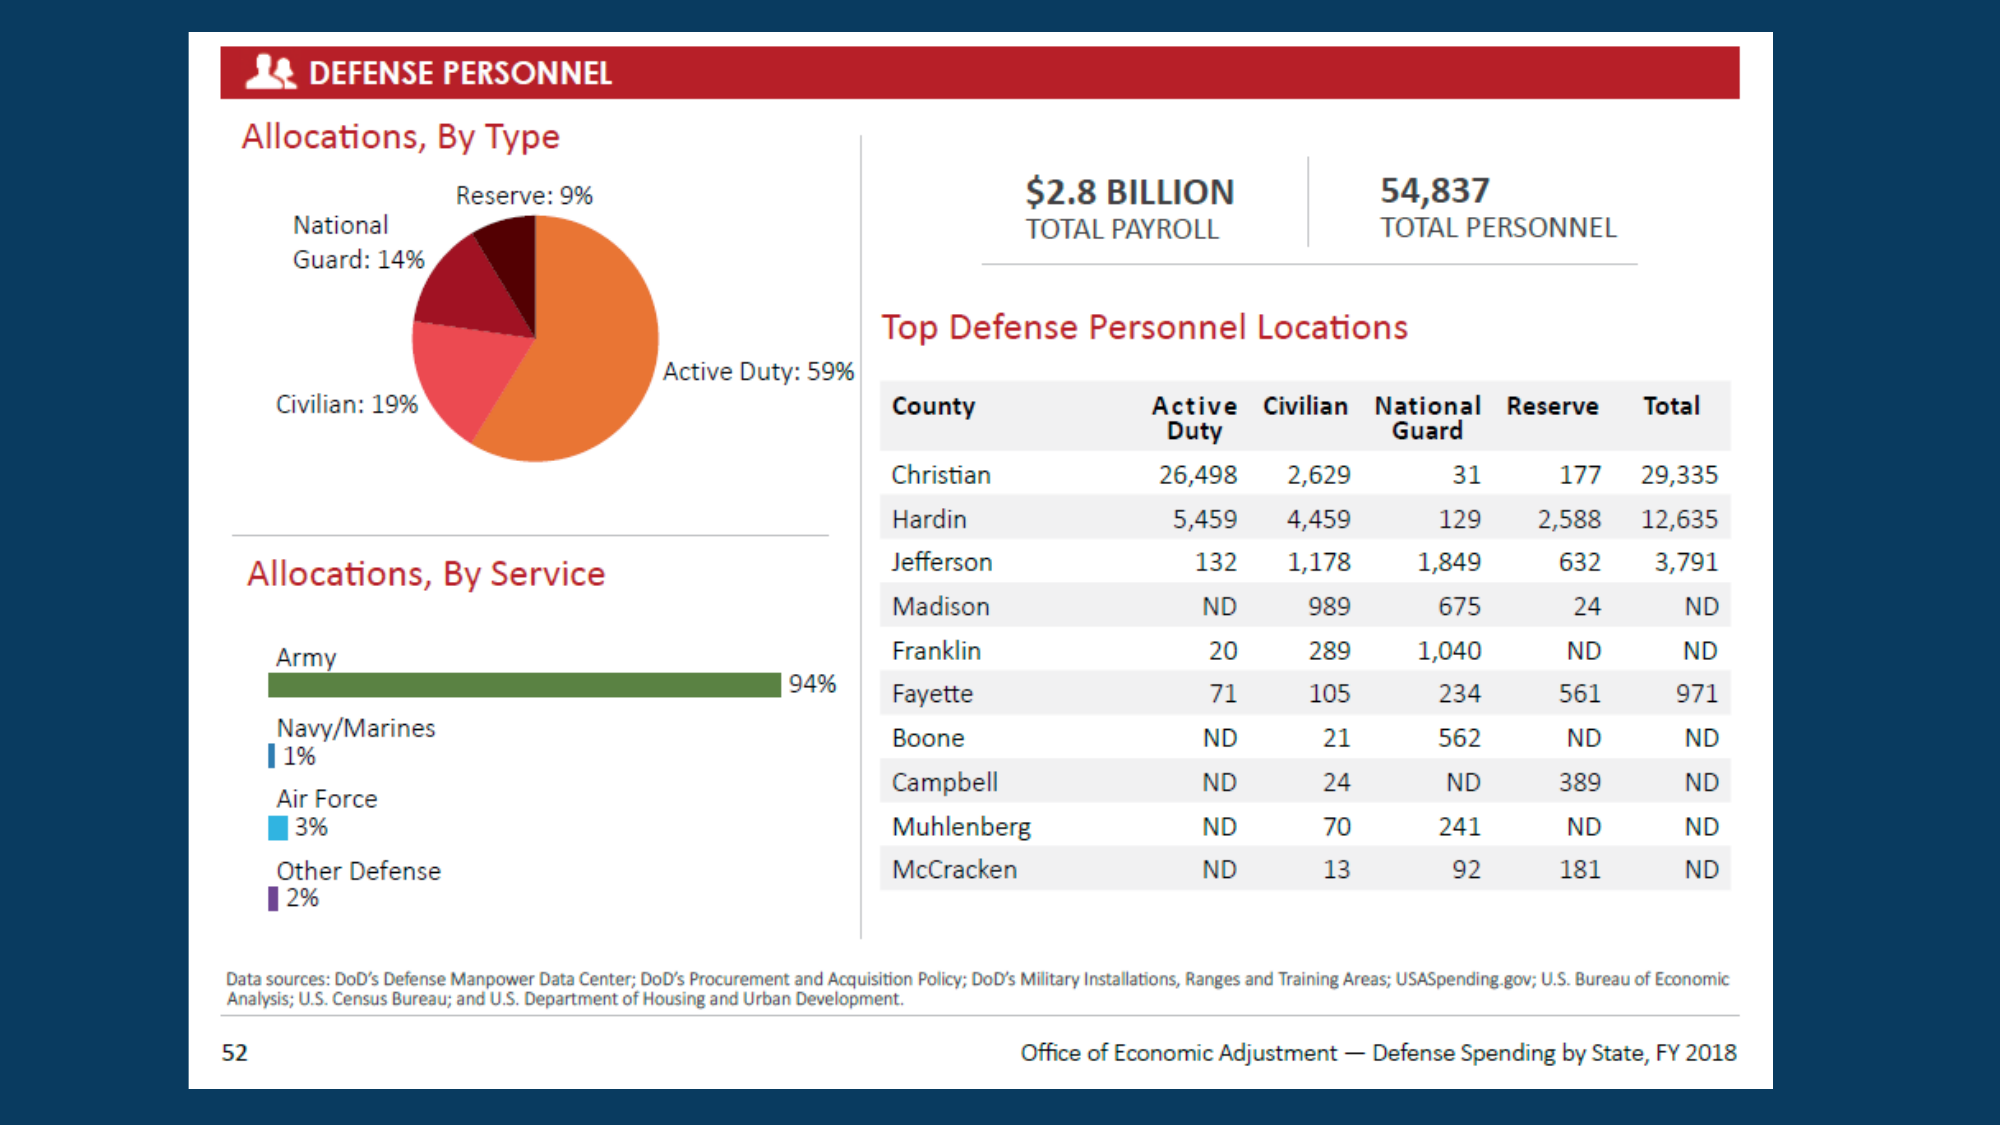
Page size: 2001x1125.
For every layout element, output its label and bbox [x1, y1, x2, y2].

picture [188, 32, 1773, 1089]
